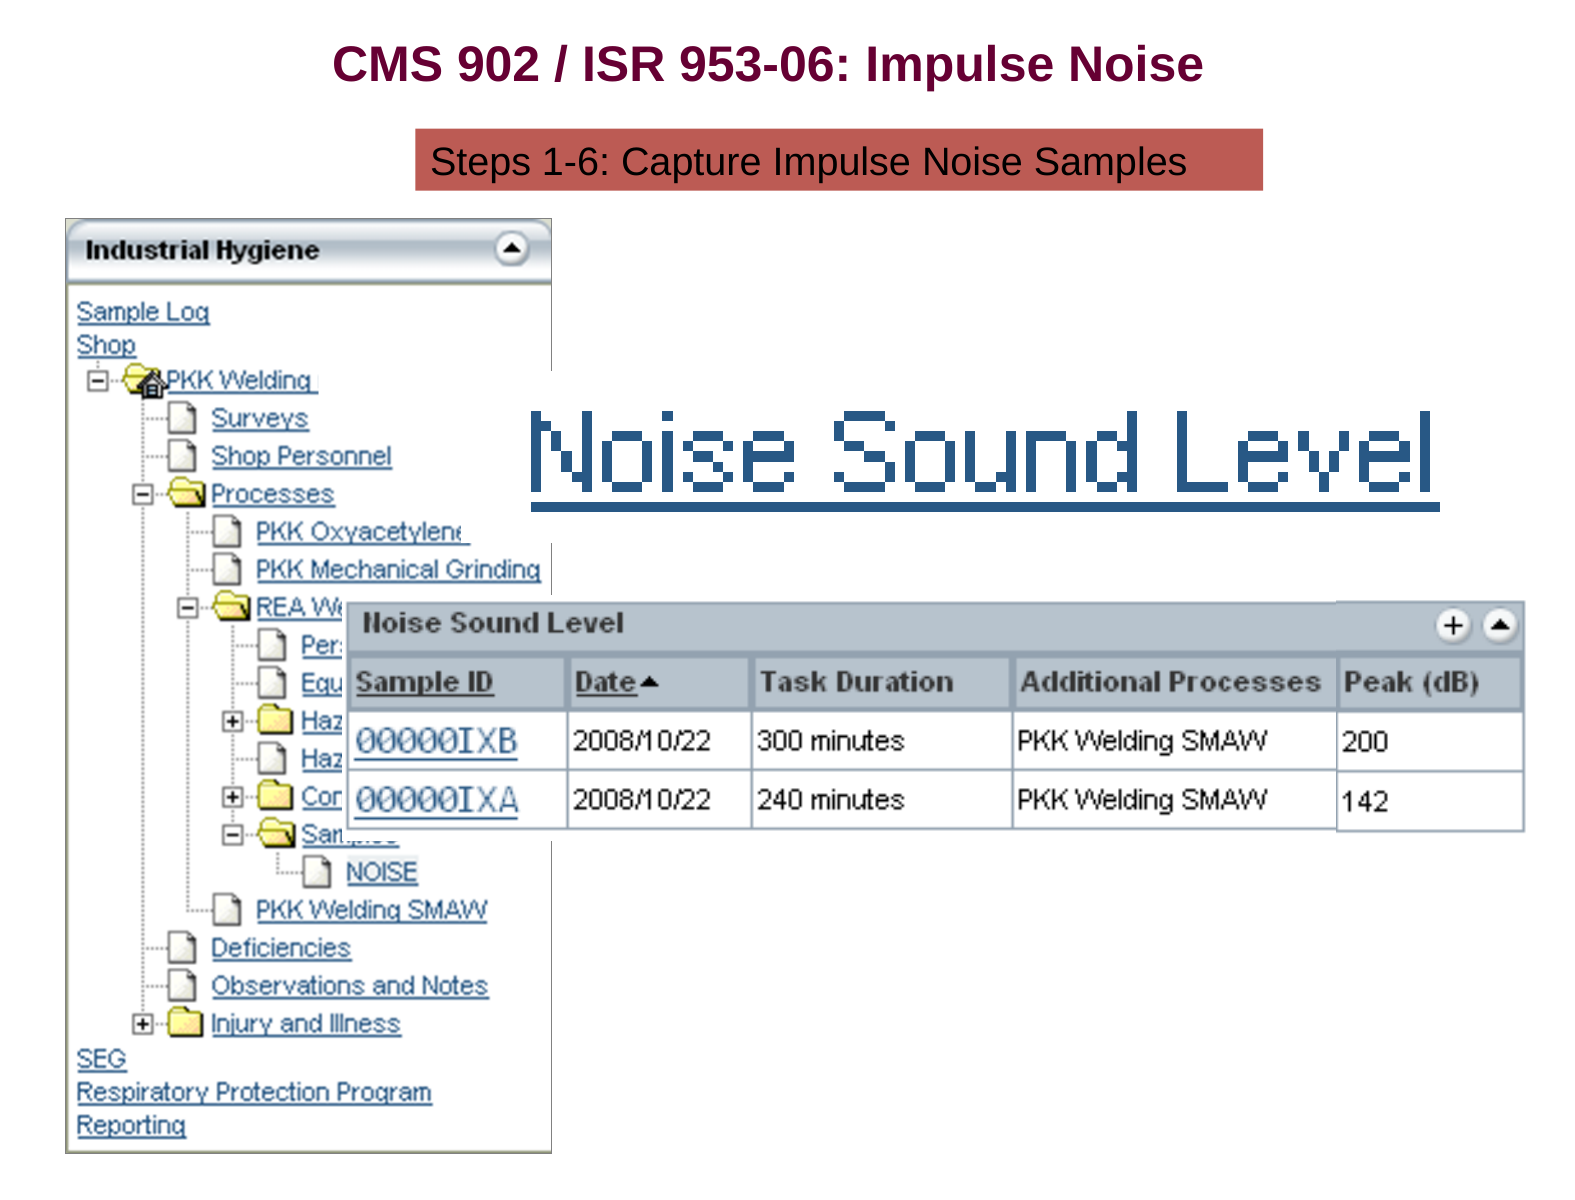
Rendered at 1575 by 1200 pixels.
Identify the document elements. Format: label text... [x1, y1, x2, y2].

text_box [461, 371, 1511, 544]
title CMS 902 / ISR 953-06: Impulse Noise [188, 0, 1350, 123]
picture [65, 218, 553, 1154]
text_box Steps 1-6: Capture Impulse Noise Samples [415, 128, 1264, 191]
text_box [342, 595, 1337, 841]
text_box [1335, 599, 1531, 841]
